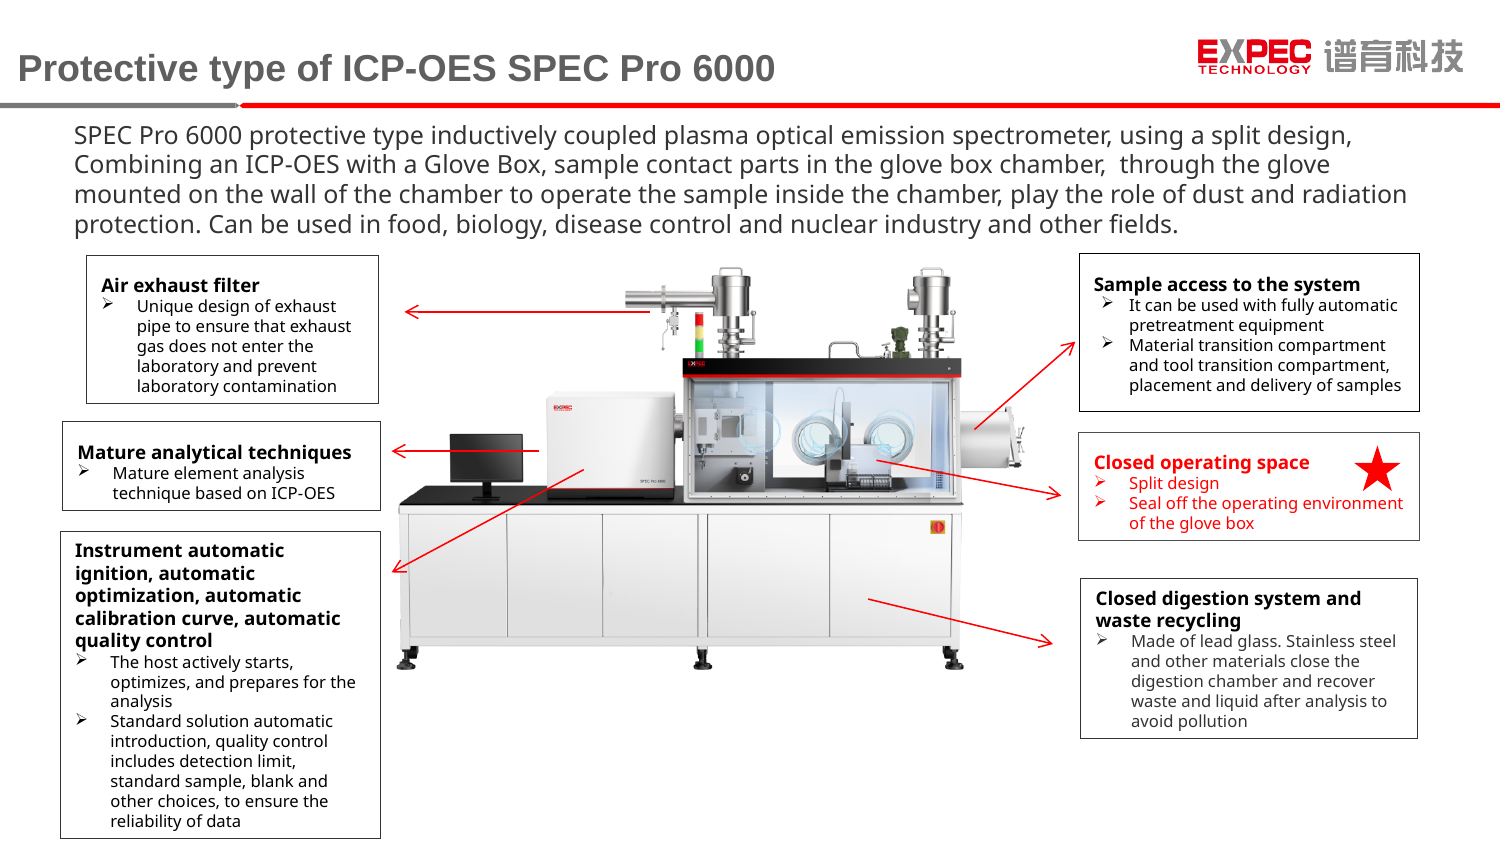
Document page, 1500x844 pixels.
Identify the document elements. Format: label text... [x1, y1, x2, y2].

text_box Instrument automatic ignition, automatic optimization, automatic calibration curve, automatic quality control The host actively starts, optimizes, and prepares for the analysis Standard solution automatic introduction, quality control includes detection limit, standard sample, blank and other choices, to ensure the reliability of data [60, 531, 381, 839]
text_box Sample access to the system It can be used with fully automatic pretreatment equipment Material transition compartment and tool transition compartment, placement and delivery of samples [1079, 253, 1420, 412]
text_box Air exhaust filter Unique design of exhaust pipe to ensure that exhaust gas does not enter the laboratory and prevent laboratory contamination [86, 255, 345, 404]
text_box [876, 459, 1062, 496]
title Protective type of ICP-OES SPEC Pro 6000 [17, 0, 1199, 138]
picture [1199, 39, 1463, 74]
text_box [1354, 445, 1401, 491]
text_box SPEC Pro 6000 protective type inductively coupled plasma optical emission spectrometer, using a split design, Combining an ICP-OES with a Glove Box, sample contact parts in the glove box chamber, through the glove mounted on the wall of the chamber to operate the sample inside the chamber, play the role of dust and radiation protection. Can be used in food, biology, disease control and nuclear industry and other fields. [58, 111, 1426, 247]
text_box Closed operating space Split design Seal off the operating environment of the glove box [1078, 432, 1420, 541]
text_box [974, 341, 1076, 430]
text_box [391, 469, 584, 573]
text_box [867, 598, 1054, 645]
picture [348, 253, 1045, 694]
text_box Closed digestion system and waste recycling Made of lead glass. Stainless steel and other materials close the digestion chamber and recover waste and liquid after analysis to avoid pollution [1080, 578, 1418, 739]
text_box Mature analytical techniques Mature element analysis technique based on ICP-OES [62, 421, 343, 511]
